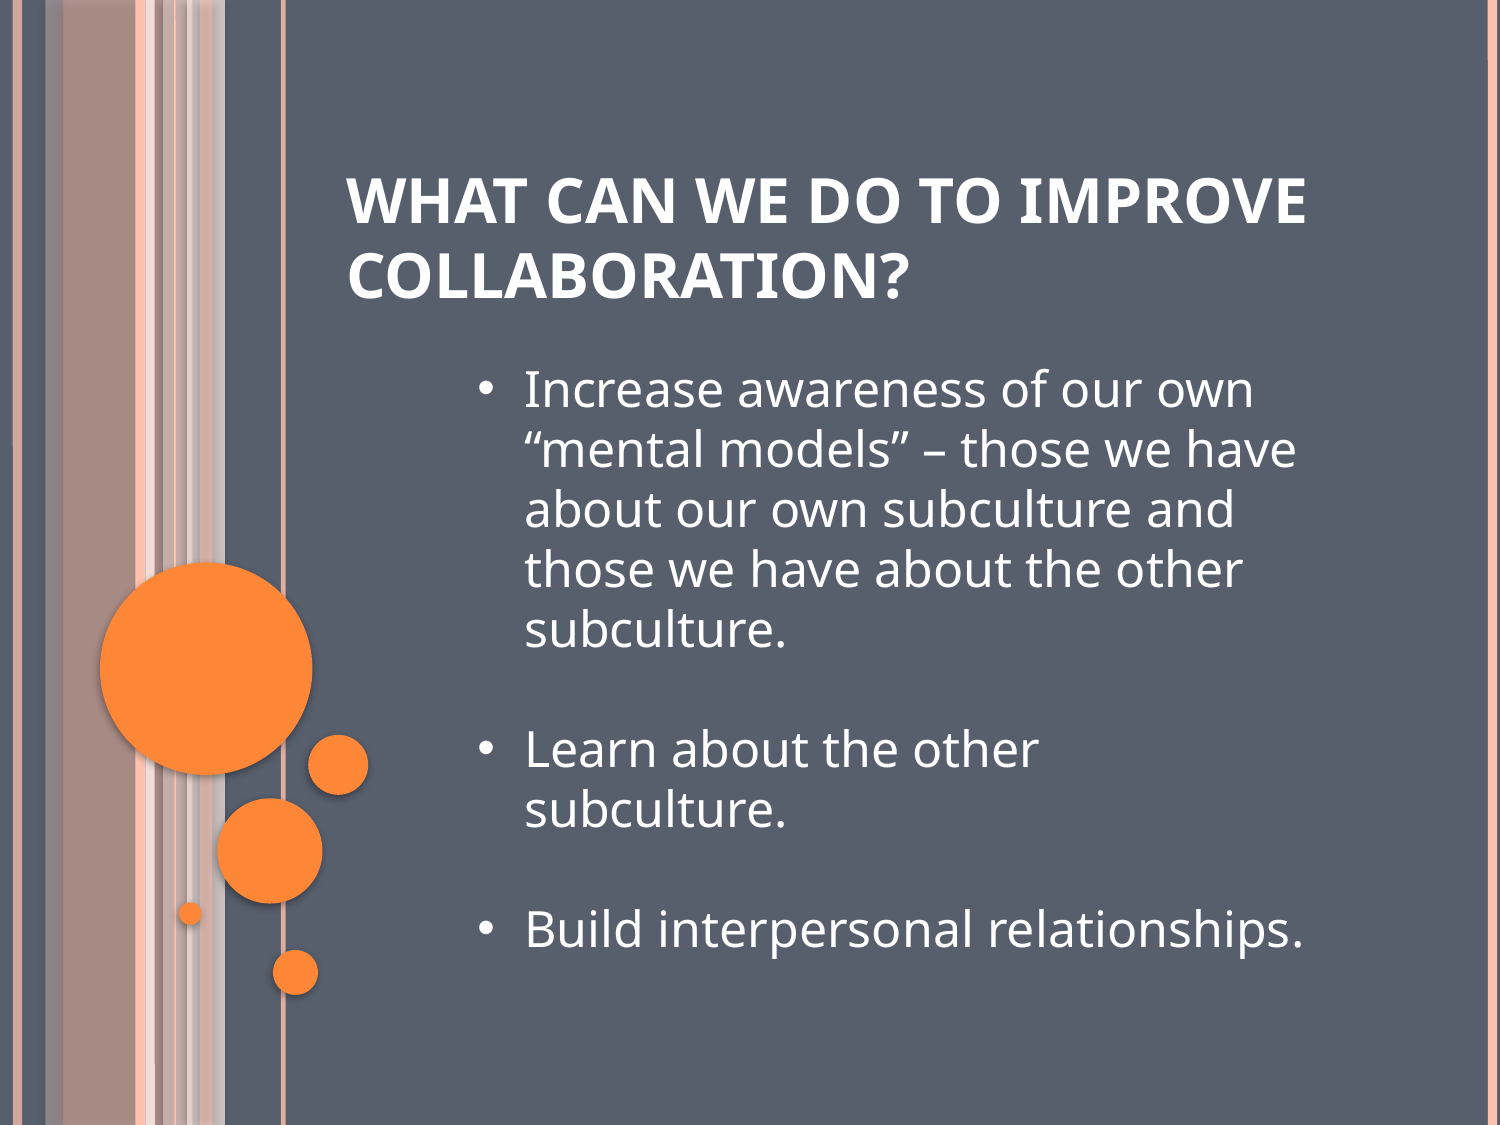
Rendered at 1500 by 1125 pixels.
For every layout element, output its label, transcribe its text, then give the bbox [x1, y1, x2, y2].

title What can we do to improve collaboration? [331, 56, 1344, 394]
text_box Increase awareness of our own “mental models” – those we have about our own subculture and those we have about the other subculture. Learn about the other subculture. Build interpersonal relationships. [462, 349, 1325, 965]
